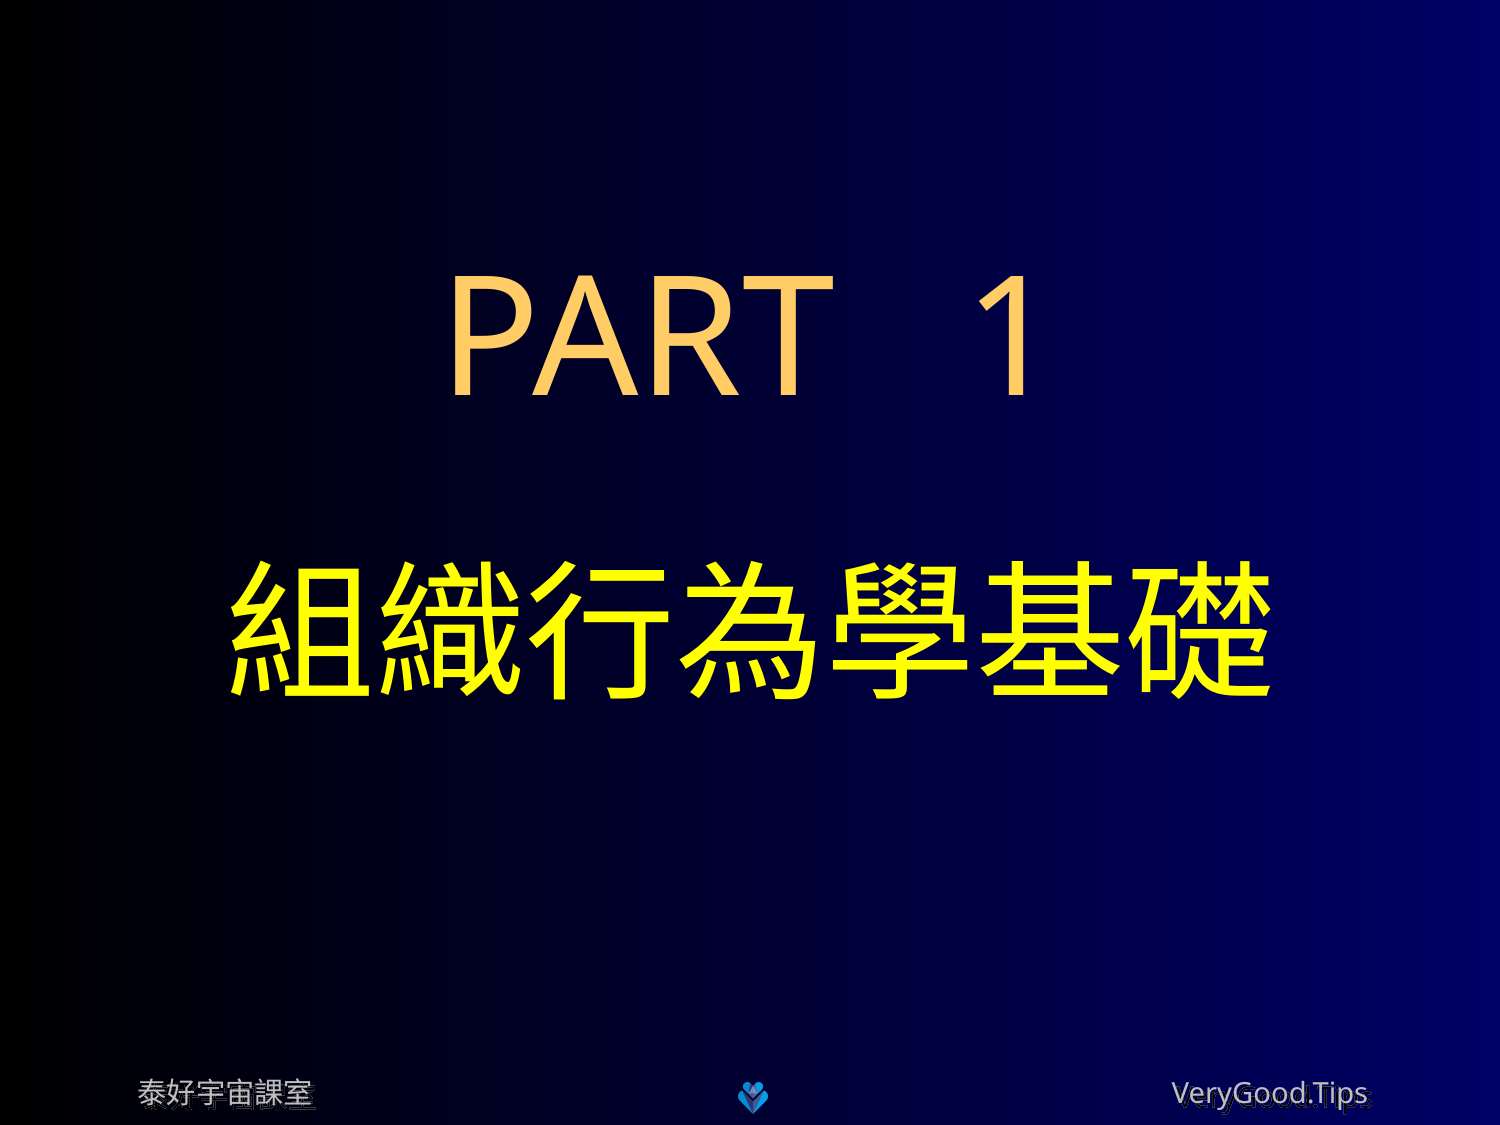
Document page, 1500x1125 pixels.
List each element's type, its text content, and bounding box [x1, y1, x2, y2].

picture [738, 1082, 768, 1114]
text_box 組織行為學基礎 [210, 530, 1290, 726]
title PART 1 [112, 221, 1388, 409]
picture [763, 1082, 768, 1092]
